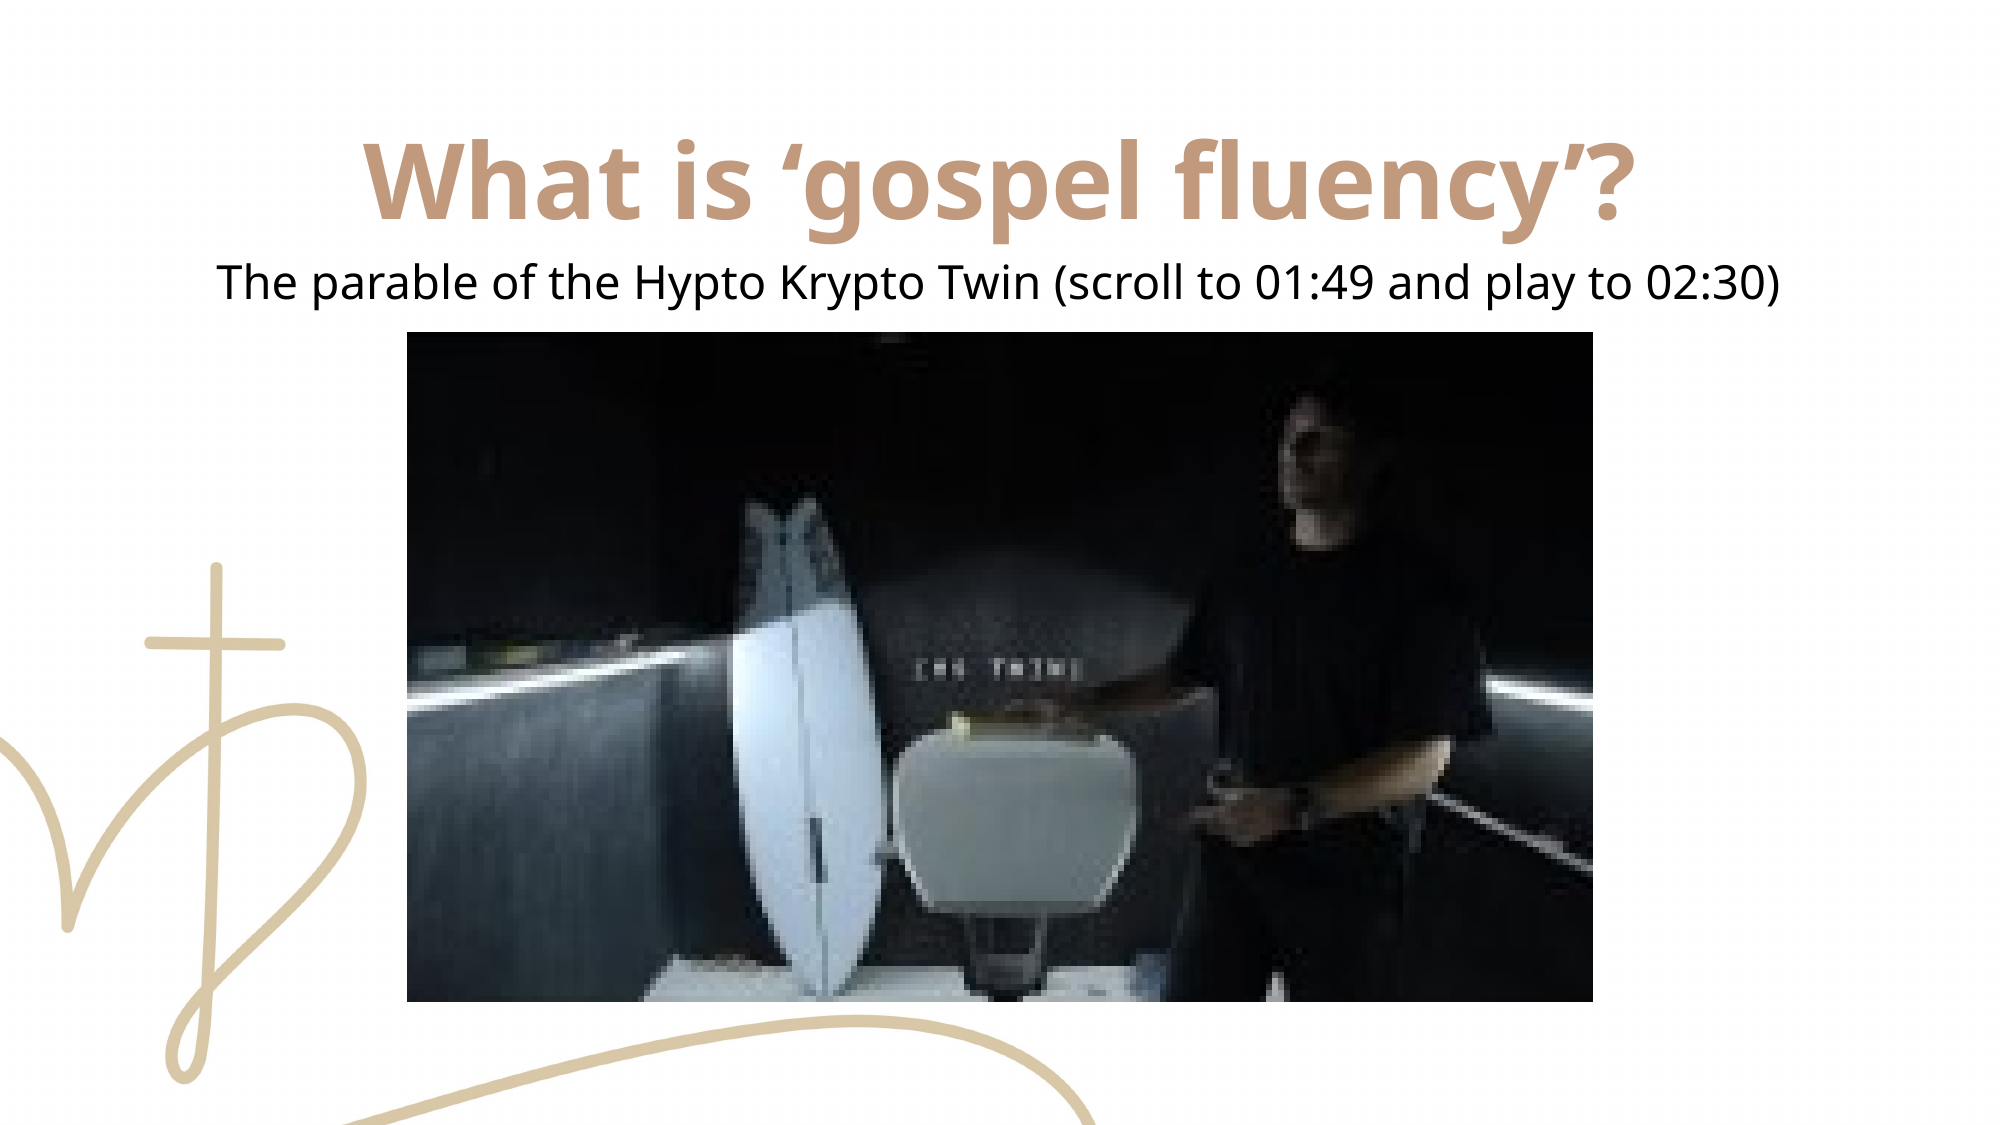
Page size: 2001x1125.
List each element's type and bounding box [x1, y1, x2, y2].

text_box [406, 332, 1594, 1003]
picture [0, 0, 2000, 1125]
